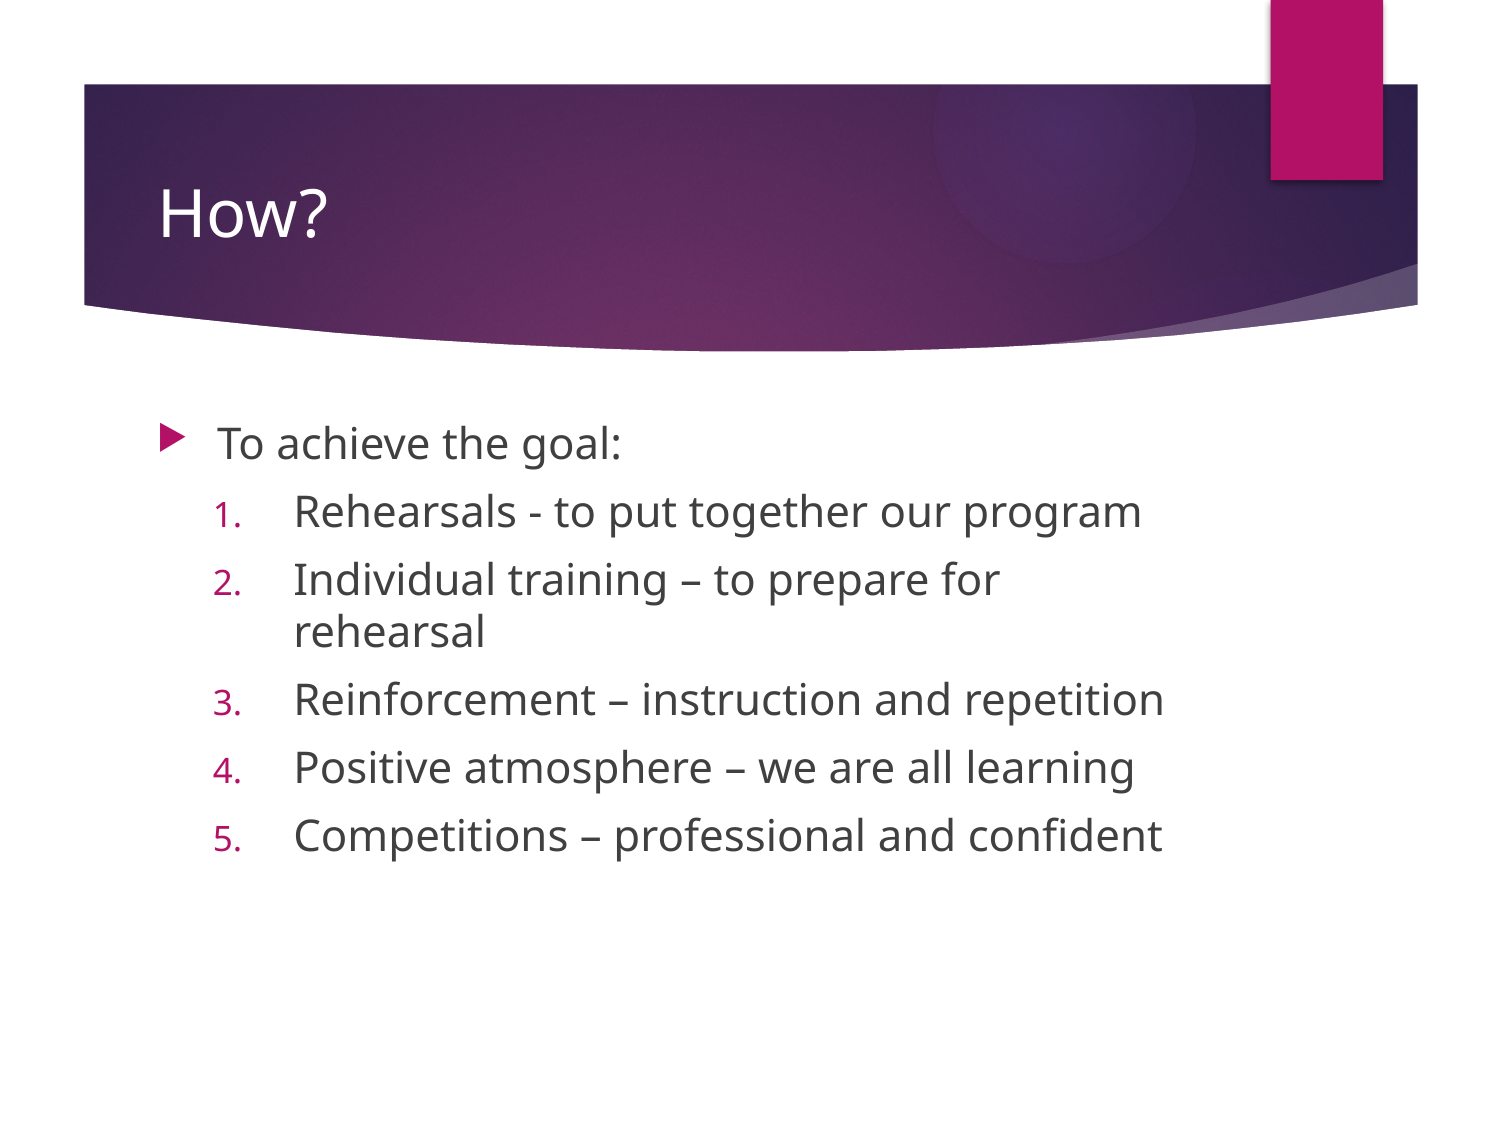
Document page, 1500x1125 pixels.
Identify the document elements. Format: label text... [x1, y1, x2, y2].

title How? [142, 152, 1183, 269]
list To achieve the goal: Rehearsals - to put together our program Individual training – to prepare for rehearsal Reinforcement – instruction and repetition Positive atmosphere – we are all learning Competitions – professional and confident [141, 408, 1183, 988]
